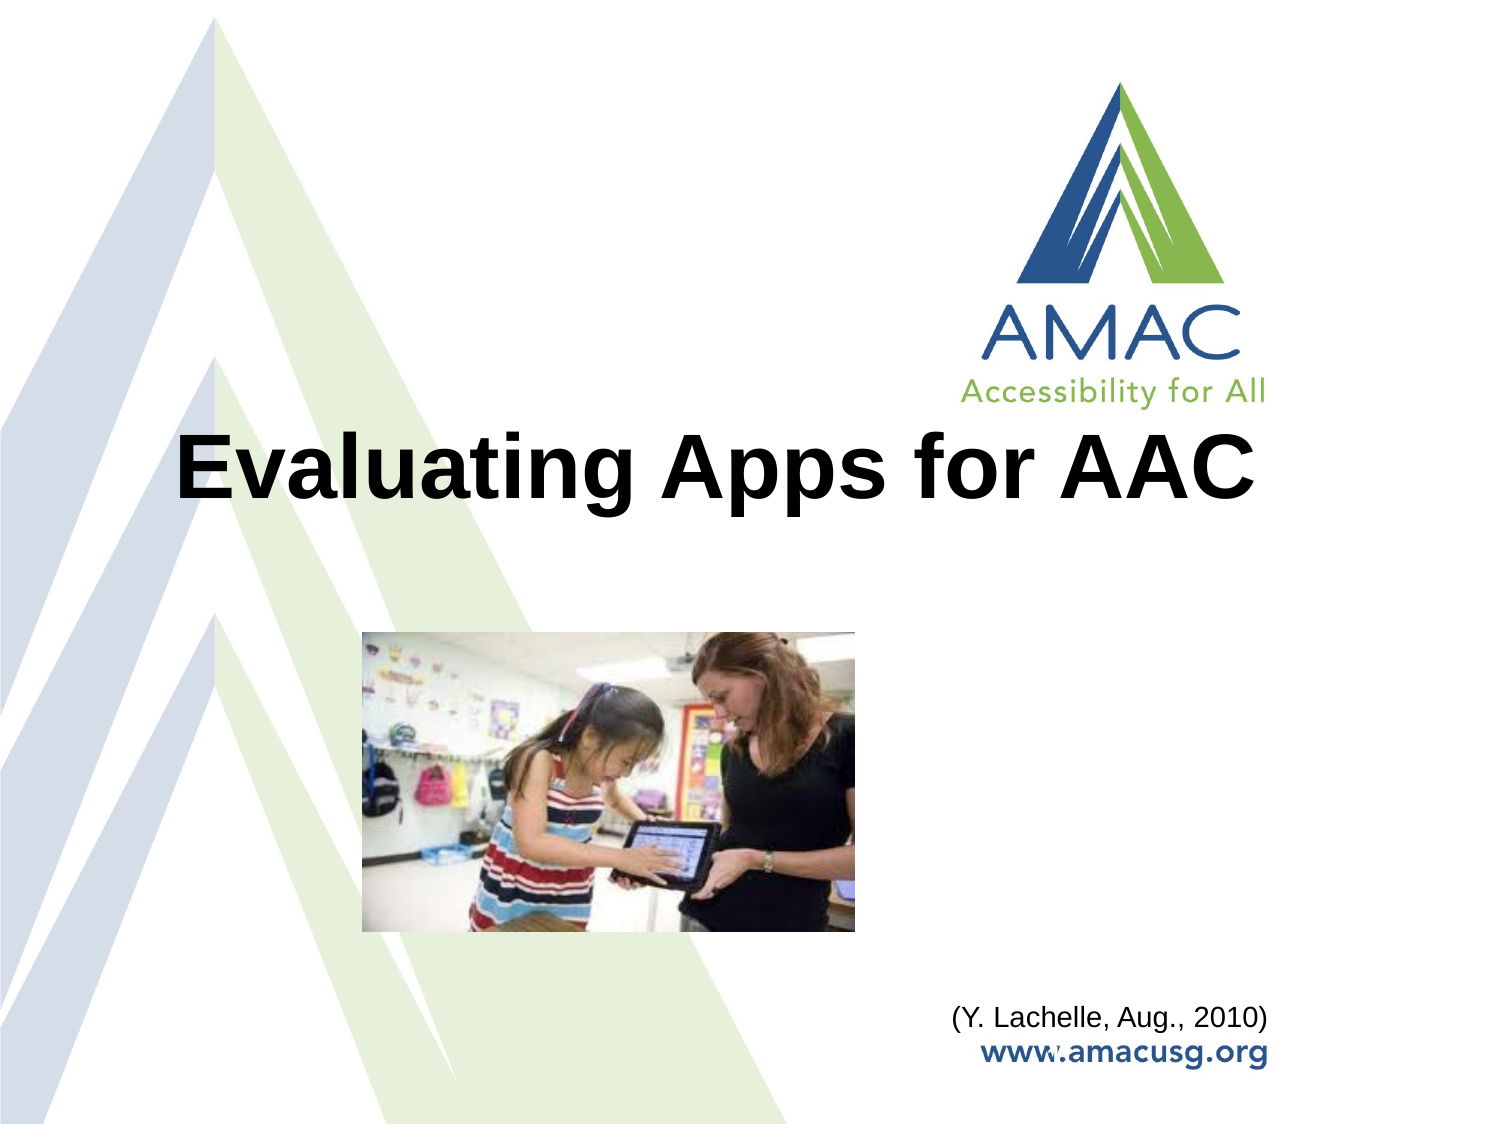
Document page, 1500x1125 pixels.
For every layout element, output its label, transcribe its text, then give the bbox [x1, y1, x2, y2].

title Evaluating Apps for AAC [99, 399, 1333, 590]
slide_number 61 [1029, 1041, 1075, 1096]
picture [0, 1, 1500, 1124]
text_box (Y. Lachelle, Aug., 2010) [936, 991, 1284, 1041]
